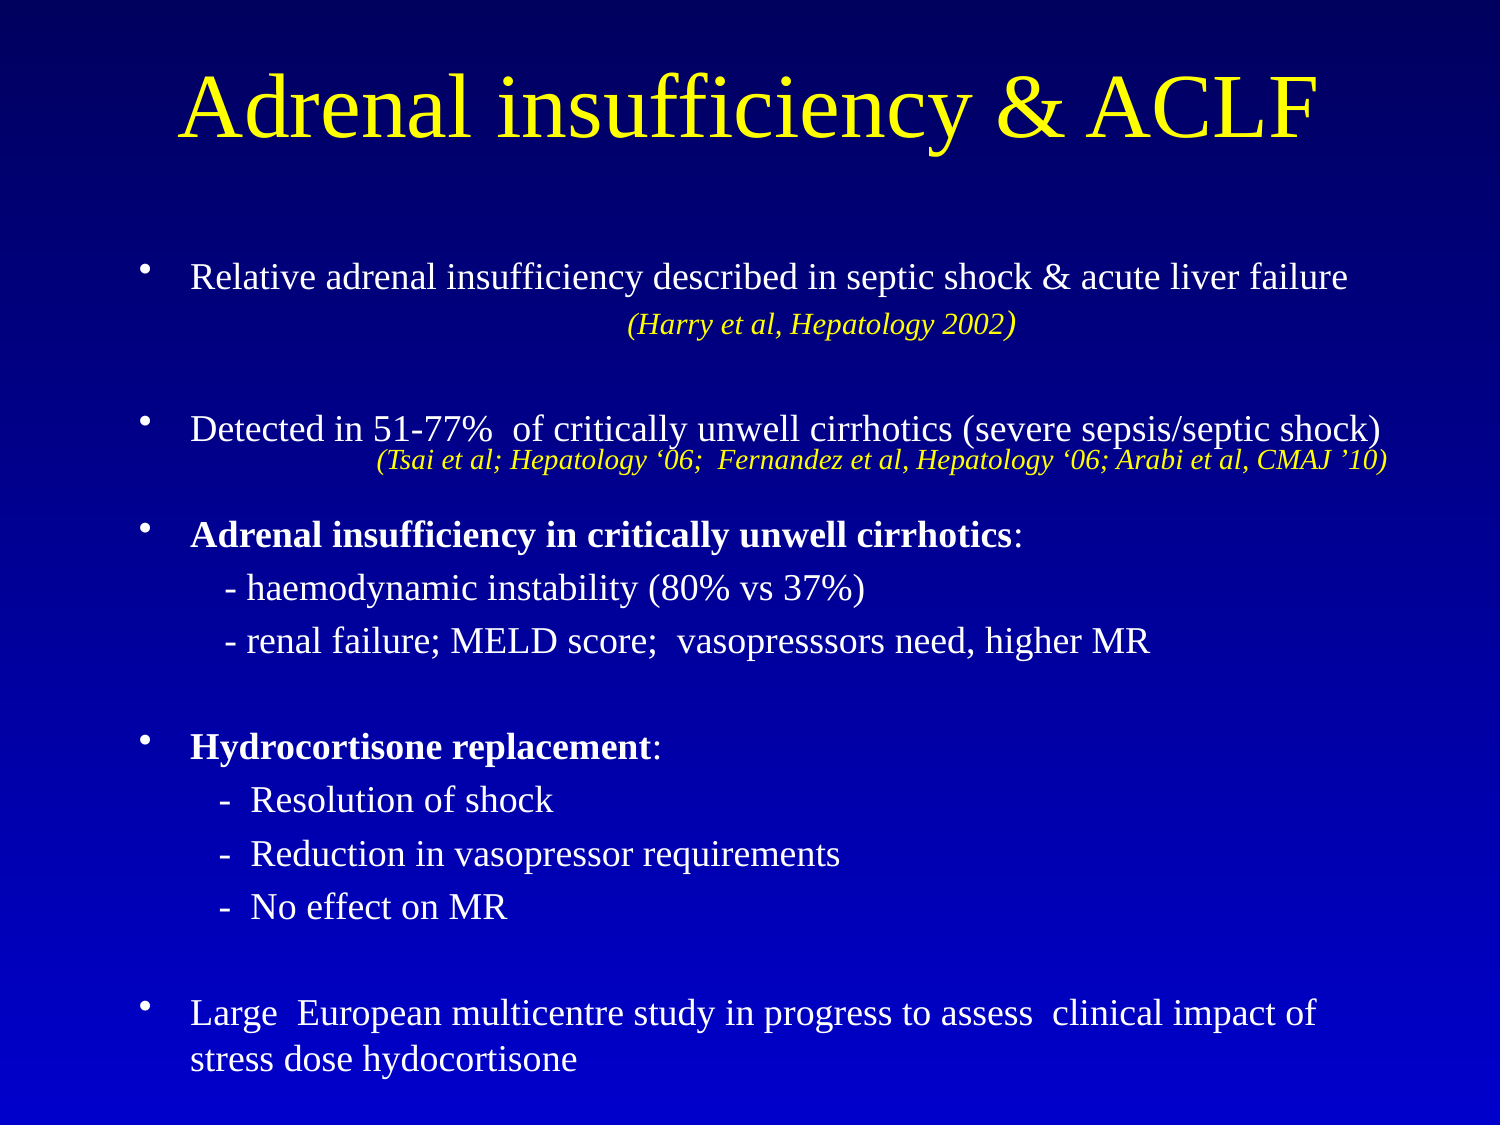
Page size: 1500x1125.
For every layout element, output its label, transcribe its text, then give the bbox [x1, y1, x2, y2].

title Adrenal insufficiency & ACLF [111, 7, 1388, 196]
text_box (Tsai et al; Hepatology ‘06; Fernandez et al, Hepatology ‘06; Arabi et al, CMAJ ’10) [361, 432, 1404, 483]
list Relative adrenal insufficiency described in septic shock & acute liver failure (Harry et al, Hepatology 2002) Detected in 51-77% of critically unwell cirrhotics (severe sepsis/septic shock) Adrenal insufficiency in critically unwell cirrhotics: - haemodynamic instability (80% vs 37%) - renal failure; MELD score; vasopresssors need, higher MR Hydrocortisone replacement: - Resolution of shock - Reduction in vasopressor requirements - No effect on MR Large European multicentre study in progress to assess clinical impact of stress dose hydocortisone [123, 243, 1400, 1107]
